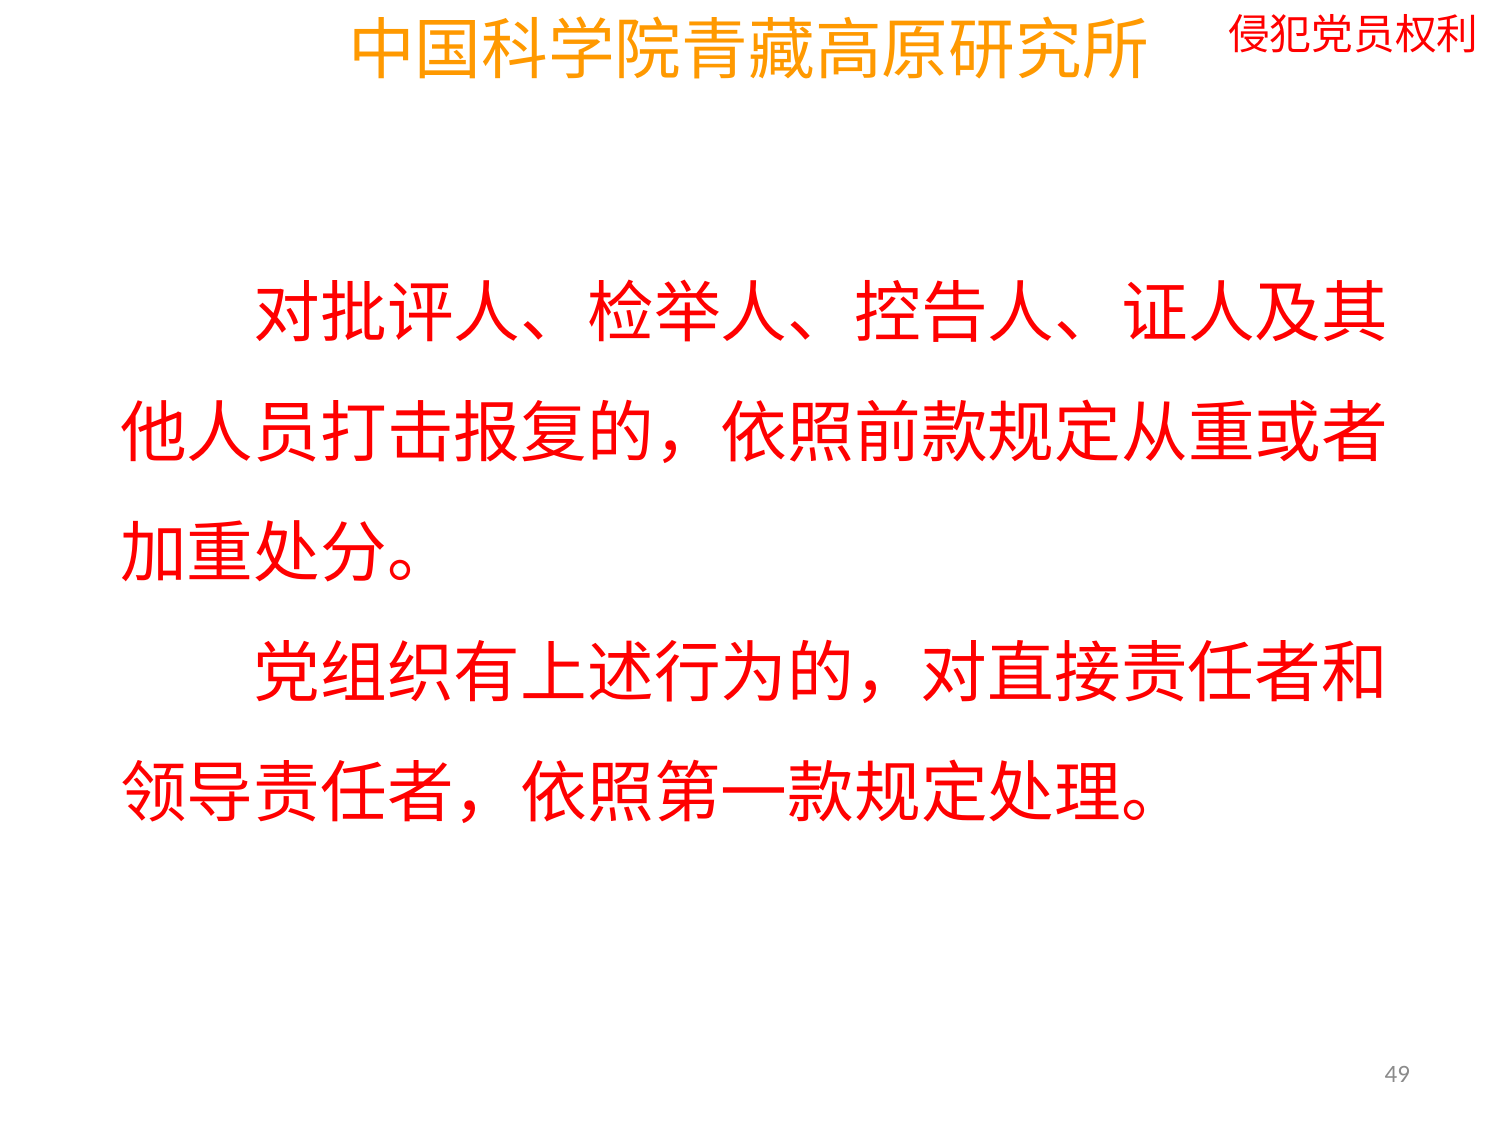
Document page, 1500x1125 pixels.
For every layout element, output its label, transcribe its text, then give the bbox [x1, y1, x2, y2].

text_box 侵犯党员权利 [1207, 0, 1500, 65]
text_box 对批评人、检举人、控告人、证人及其他人员打击报复的，依照前款规定从重或者加重处分。 党组织有上述行为的，对直接责任者和领导责任者，依照第一款规定处理。 [105, 222, 1430, 838]
slide_number 49 [1074, 1042, 1425, 1103]
